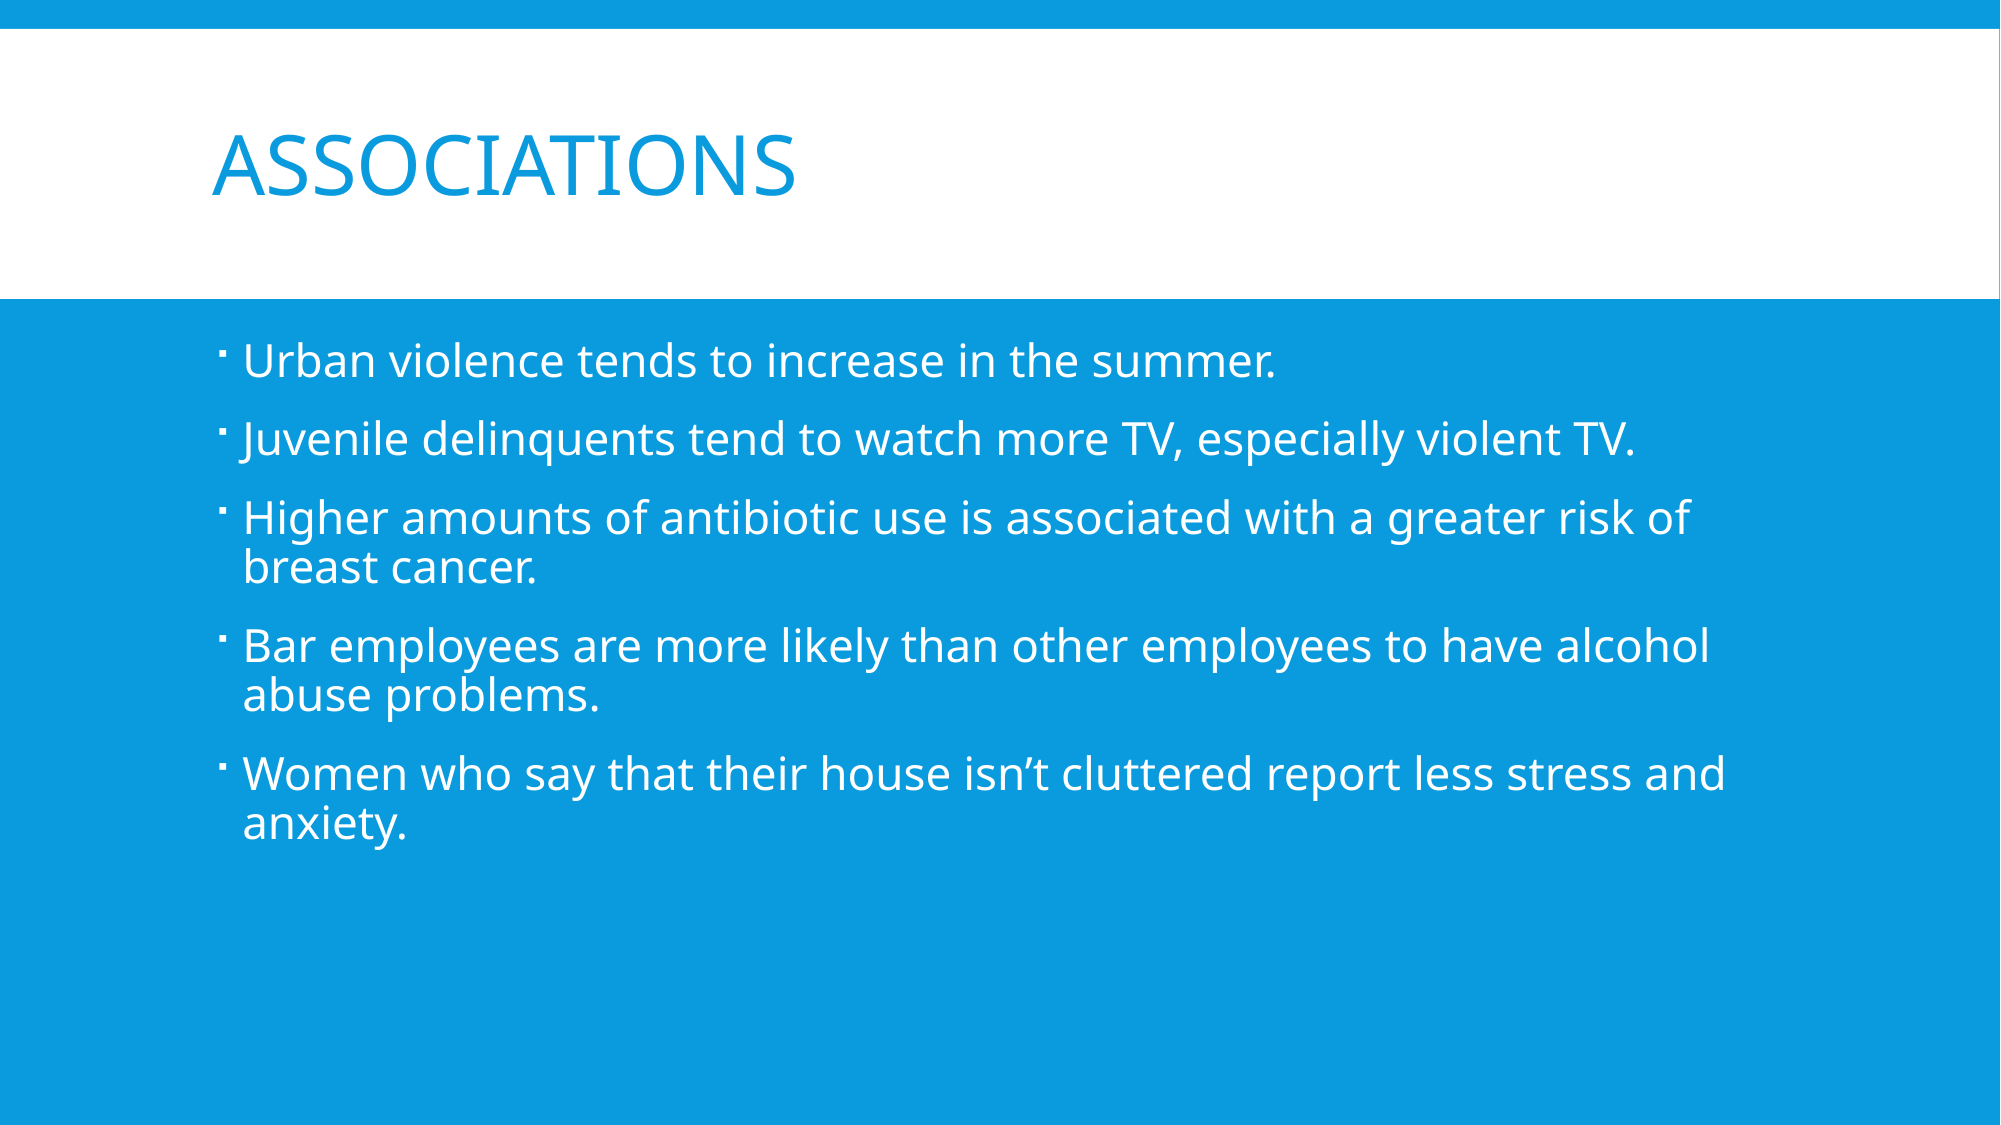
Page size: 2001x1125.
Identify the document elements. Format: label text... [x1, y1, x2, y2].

list Urban violence tends to increase in the summer. Juvenile delinquents tend to watch more TV, especially violent TV. Higher amounts of antibiotic use is associated with a greater risk of breast cancer. Bar employees are more likely than other employees to have alcohol abuse problems. Women who say that their house isn’t cluttered report less stress and anxiety. [197, 329, 1803, 1020]
title Associations [197, 46, 1803, 295]
